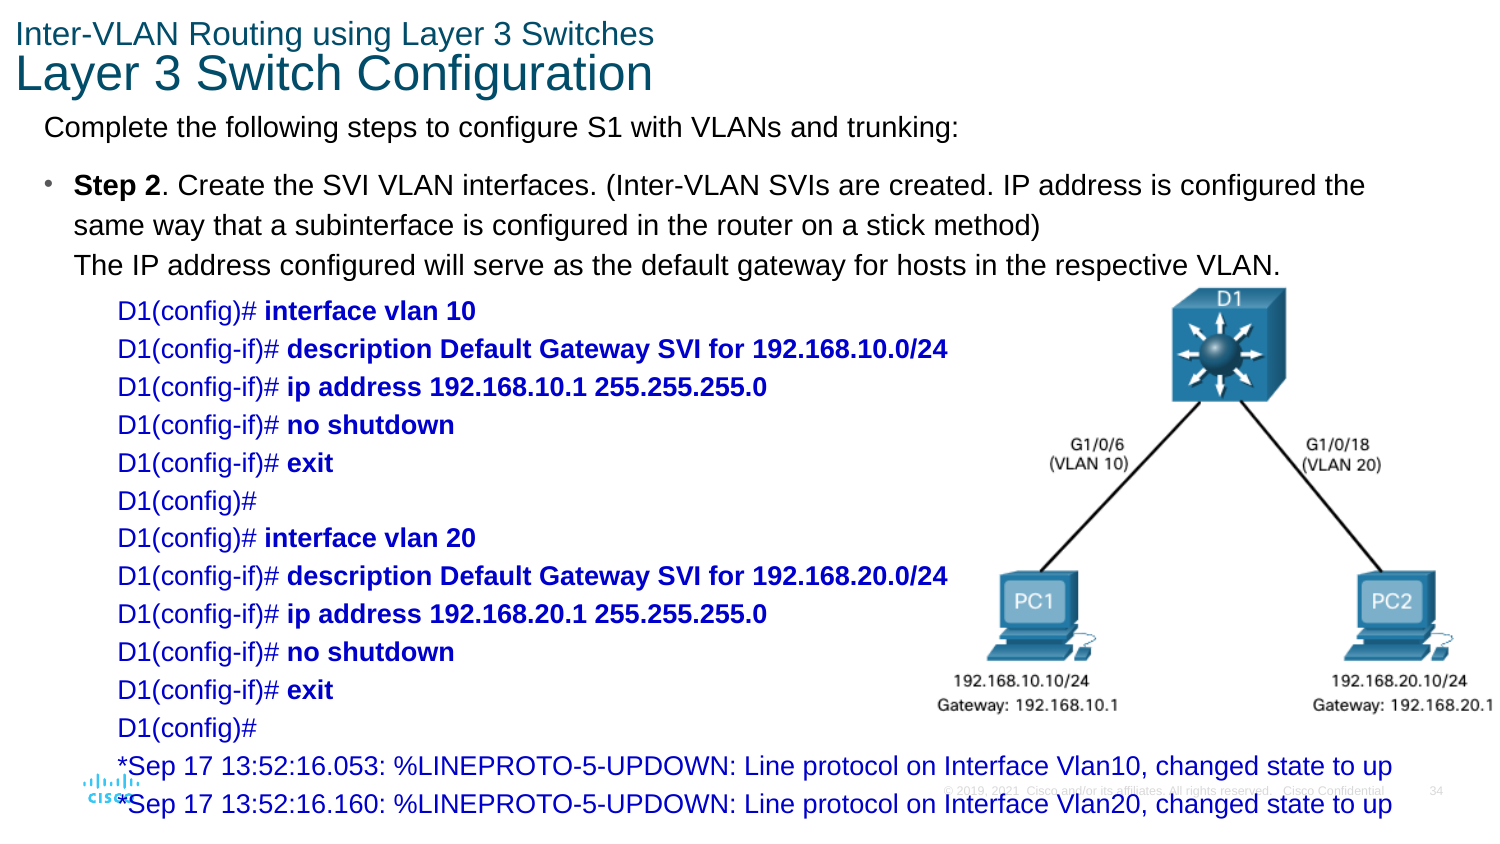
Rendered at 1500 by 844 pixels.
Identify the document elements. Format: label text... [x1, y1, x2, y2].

title Inter-VLAN Routing using Layer 3 Switches Layer 3 Switch Configuration [0, 0, 847, 121]
picture [934, 277, 1500, 716]
list Complete the following steps to configure S1 with VLANs and trunking: Step 2. Create the SVI VLAN interfaces. (Inter-VLAN SVIs are created. IP address is configured the same way that a subinterface is configured in the router on a stick method) The IP address configured will serve as the default gateway for hosts in the respective VLAN. D1(config)# interface vlan 10 D1(config-if)# description Default Gateway SVI for 192.168.10.0/24 D1(config-if)# ip address 192.168.10.1 255.255.255.0 D1(config-if)# no shutdown D1(config-if)# exit D1(config)# D1(config)# interface vlan 20 D1(config-if)# description Default Gateway SVI for 192.168.20.0/24 D1(config-if)# ip address 192.168.20.1 255.255.255.0 D1(config-if)# no shutdown D1(config-if)# exit D1(config)# *Sep 17 13:52:16.053: %LINEPROTO-5-UPDOWN: Line protocol on Interface Vlan10, changed state to up *Sep 17 13:52:16.160: %LINEPROTO-5-UPDOWN: Line protocol on Interface Vlan20, changed state to up [28, 100, 1417, 825]
